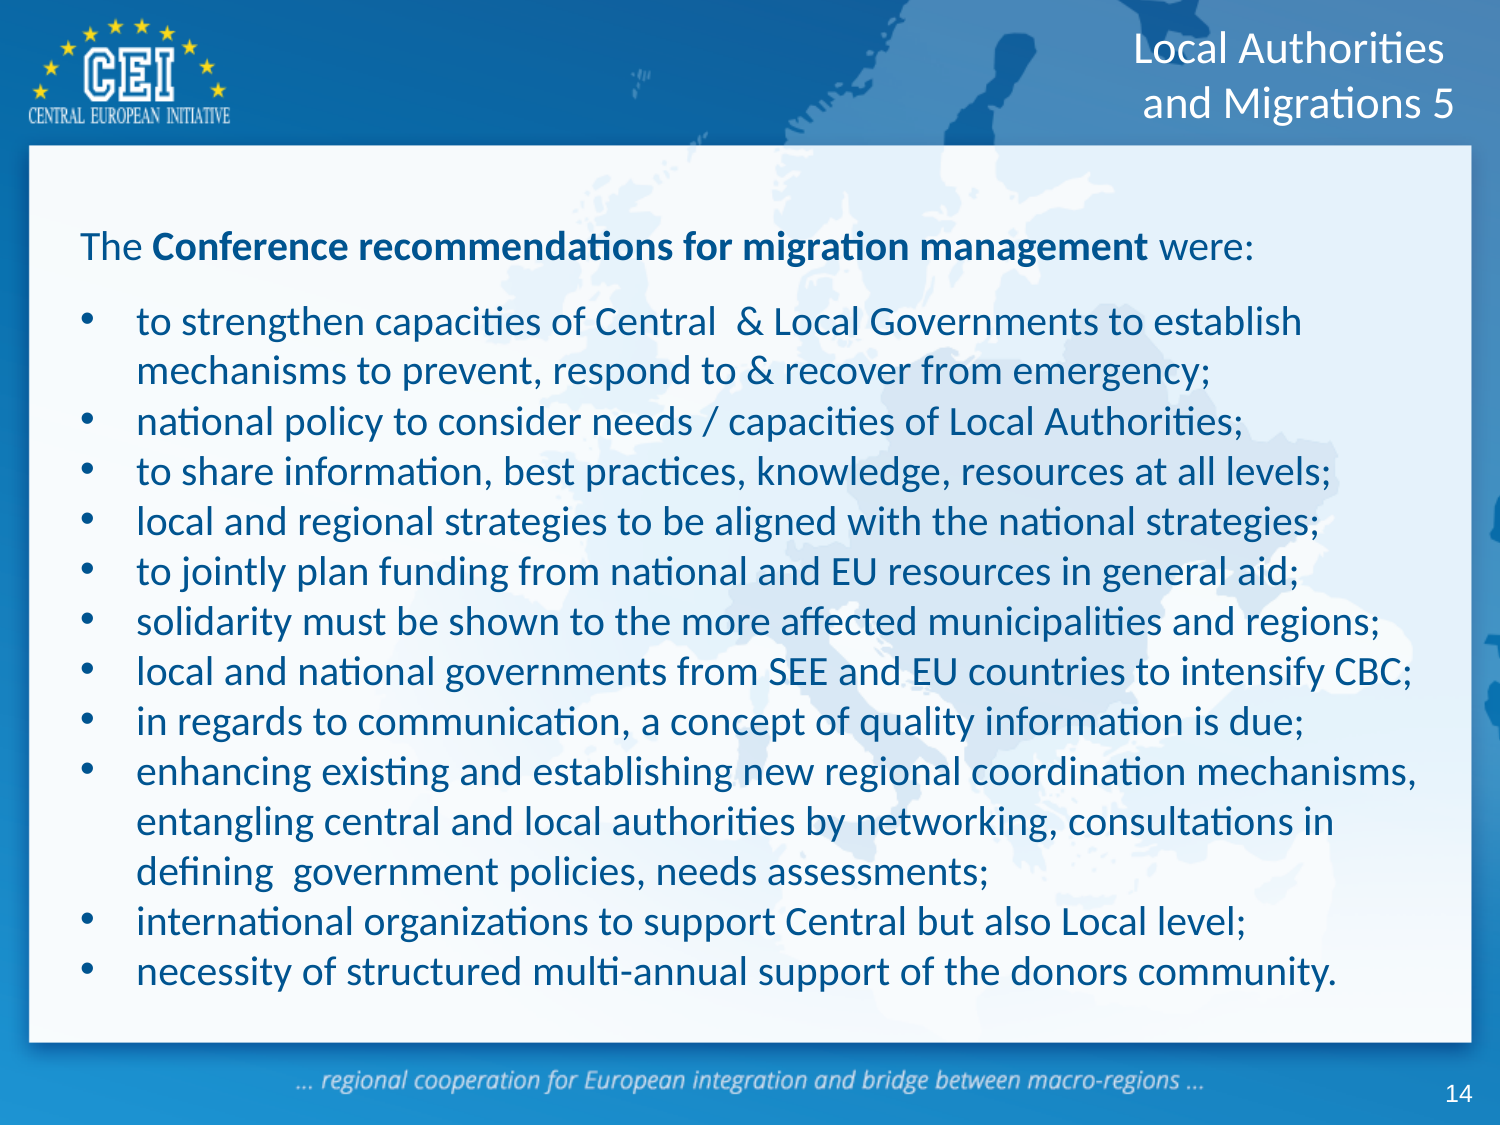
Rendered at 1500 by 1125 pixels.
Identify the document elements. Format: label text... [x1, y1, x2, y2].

list The Conference recommendations for migration management were: to strengthen capacities of Central & Local Governments to establish mechanisms to prevent, respond to & recover from emergency; national policy to consider needs / capacities of Local Authorities; to share information, best practices, knowledge, resources at all levels; local and regional strategies to be aligned with the national strategies; to jointly plan funding from national and EU resources in general aid; solidarity must be shown to the more affected municipalities and regions; local and national governments from SEE and EU countries to intensify CBC; in regards to communication, a concept of quality information is due; enhancing existing and establishing new regional coordination mechanisms, entangling central and local authorities by networking, consultations in defining government policies, needs assessments; international organizations to support Central but also Local level; necessity of structured multi-annual support of the donors community. [64, 160, 1447, 1024]
slide_number 14 [1068, 1070, 1489, 1125]
title Local Authorities and Migrations 5 [915, 18, 1471, 126]
picture [0, 0, 1500, 1125]
